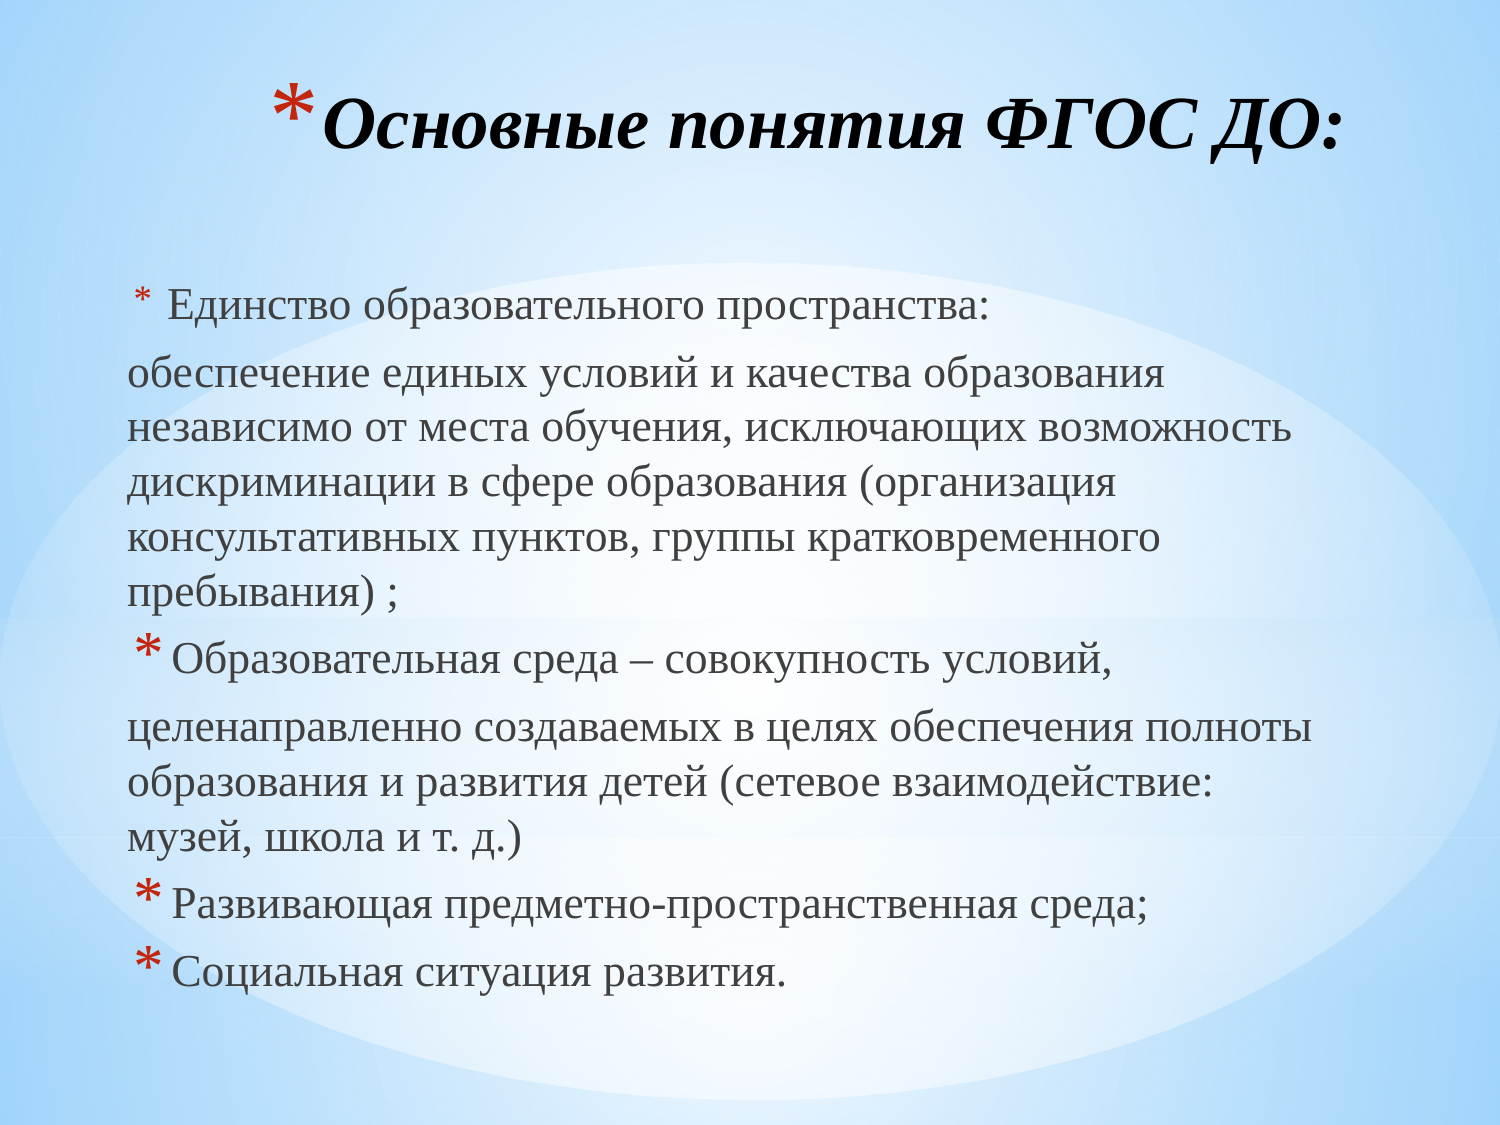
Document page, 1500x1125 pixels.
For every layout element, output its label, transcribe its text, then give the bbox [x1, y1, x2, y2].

list Единство образовательного пространства: обеспечение единых условий и качества образования независимо от места обучения, исключающих возможность дискриминации в сфере образования (организация консультативных пунктов, группы кратковременного пребывания) ; Образовательная среда – совокупность условий, целенаправленно создаваемых в целях обеспечения полноты образования и развития детей (сетевое взаимодействие: музей, школа и т. д.) Развивающая предметно-пространственная среда; Социальная ситуация развития. [112, 219, 1353, 1005]
title Основные понятия ФГОС ДО: [41, 66, 1363, 268]
